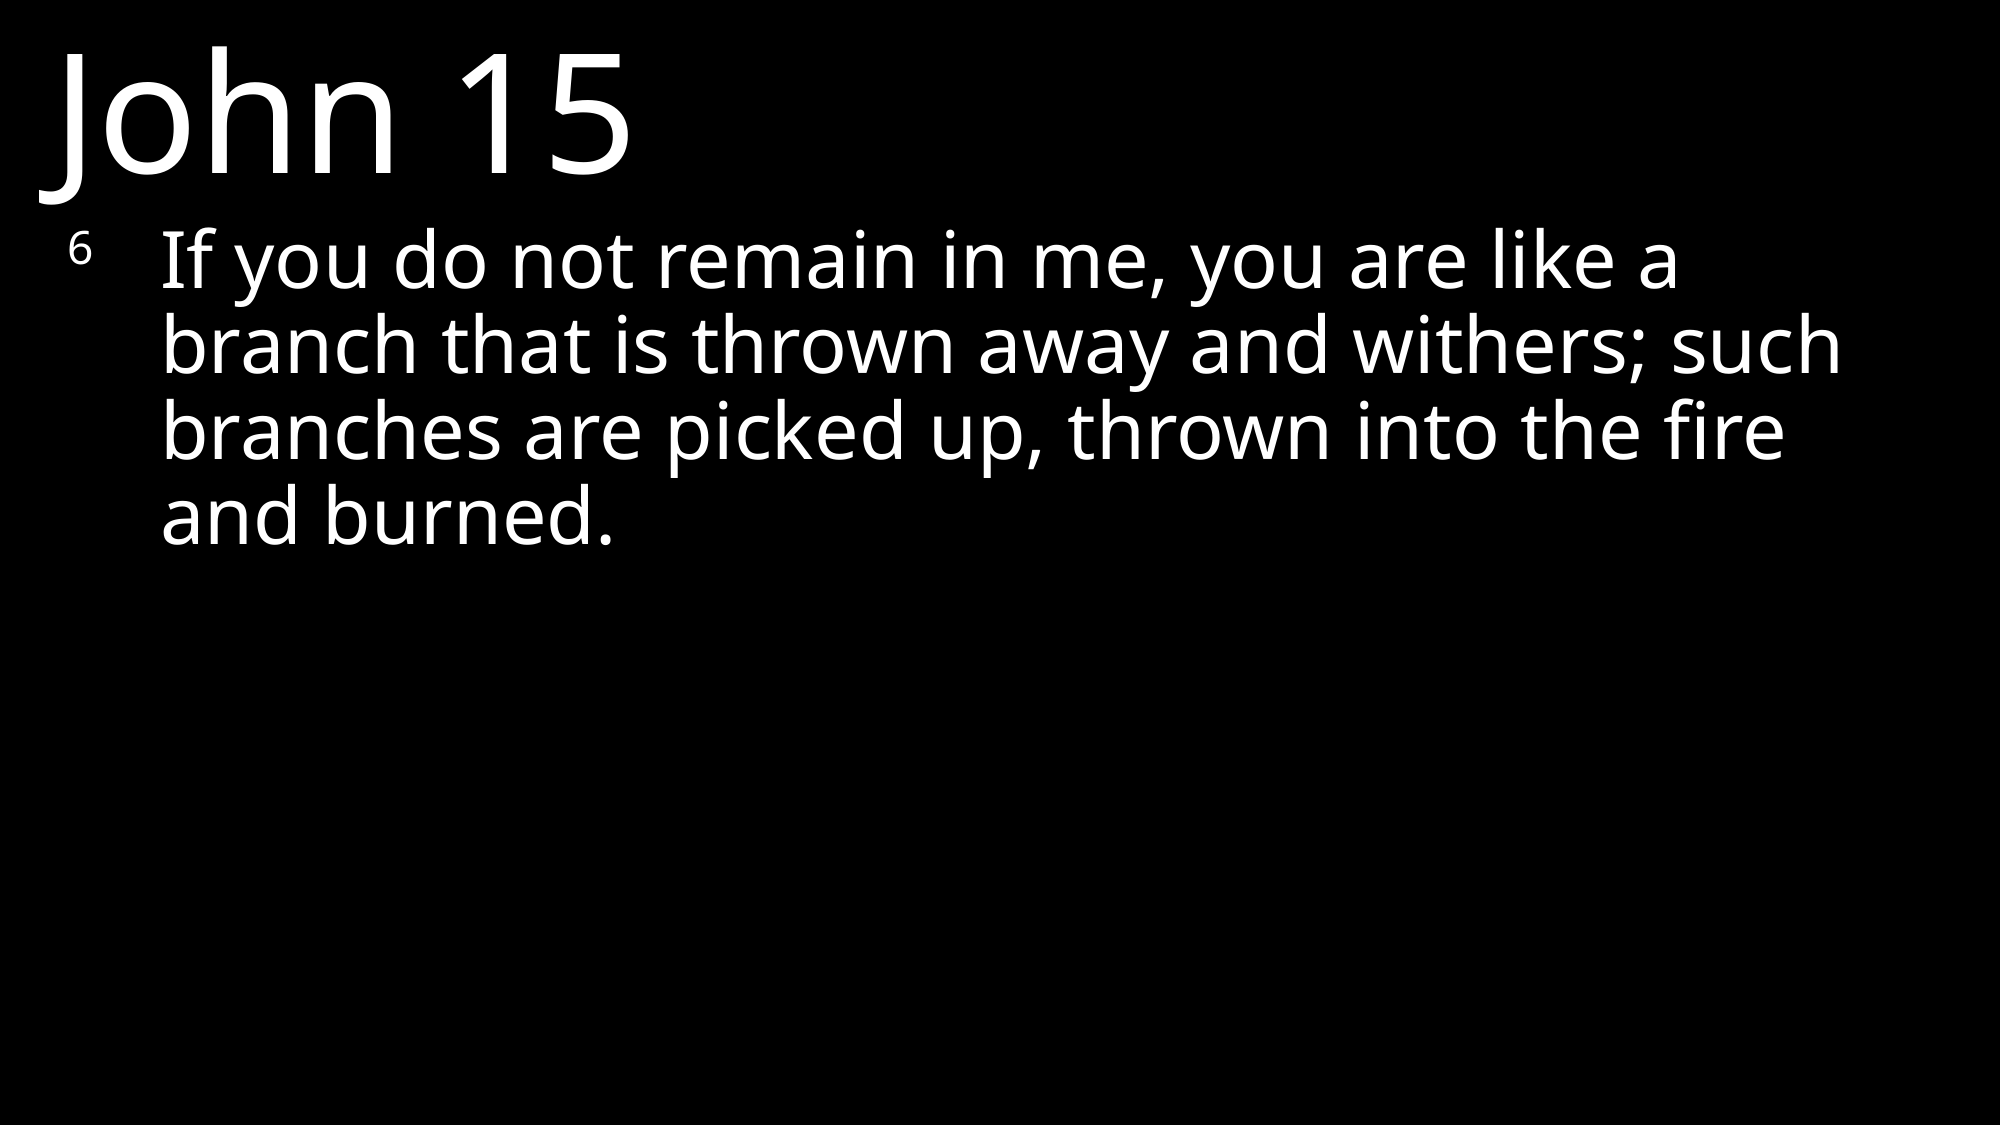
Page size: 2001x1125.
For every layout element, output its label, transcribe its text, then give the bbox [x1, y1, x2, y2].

text_box John 15 [37, 0, 1838, 215]
text_box 6 If you do not remain in me, you are like a branch that is thrown away and withers; such branches are picked up, thrown into the fire and burned. [49, 212, 1943, 570]
